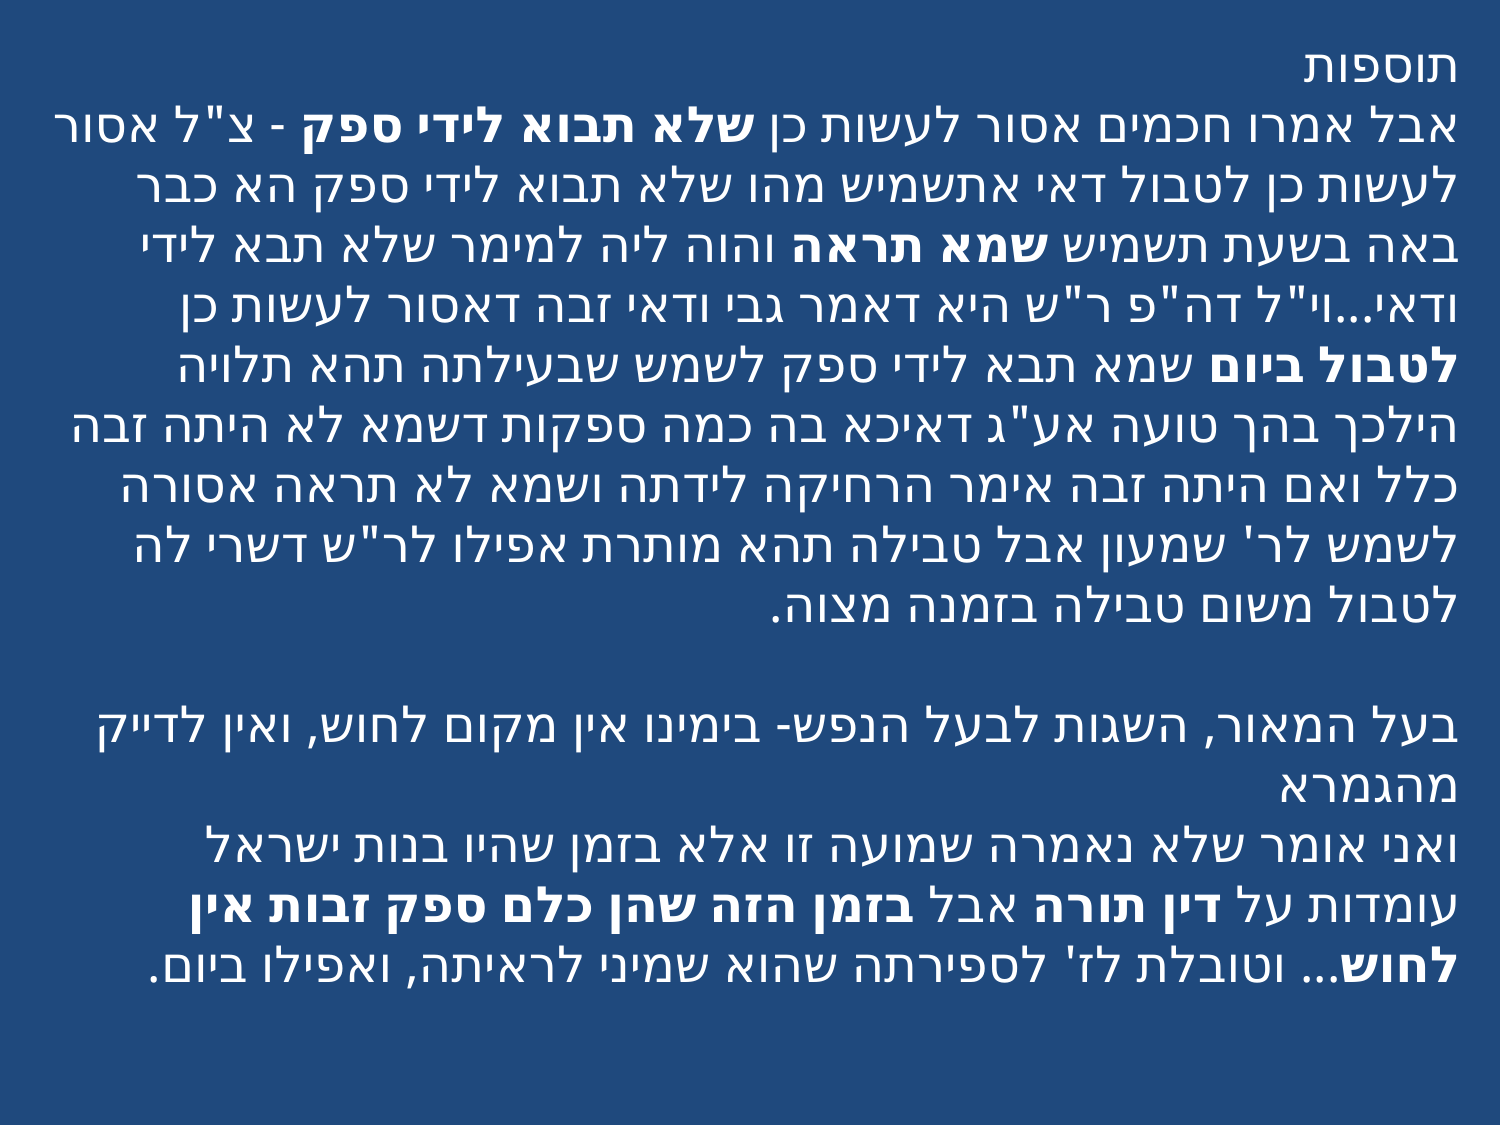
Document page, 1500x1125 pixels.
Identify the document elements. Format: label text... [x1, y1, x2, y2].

text_box תוספות אבל אמרו חכמים אסור לעשות כן שלא תבוא לידי ספק - צ"ל אסור לעשות כן לטבול דאי אתשמיש מהו שלא תבוא לידי ספק הא כבר באה בשעת תשמיש שמא תראה והוה ליה למימר שלא תבא לידי ודאי...וי"ל דה"פ ר"ש היא דאמר גבי ודאי זבה דאסור לעשות כן לטבול ביום שמא תבא לידי ספק לשמש שבעילתה תהא תלויה הילכך בהך טועה אע"ג דאיכא בה כמה ספקות דשמא לא היתה זבה כלל ואם היתה זבה אימר הרחיקה לידתה ושמא לא תראה אסורה לשמש לר' שמעון אבל טבילה תהא מותרת אפילו לר"ש דשרי לה לטבול משום טבילה בזמנה מצוה. בעל המאור, השגות לבעל הנפש- בימינו אין מקום לחוש, ואין לדייק מהגמרא ואני אומר שלא נאמרה שמועה זו אלא בזמן שהיו בנות ישראל עומדות על דין תורה אבל בזמן הזה שהן כלם ספק זבות אין לחוש... וטובלת לז' לספירתה שהוא שמיני לראיתה, ואפילו ביום. [37, 24, 1475, 1060]
